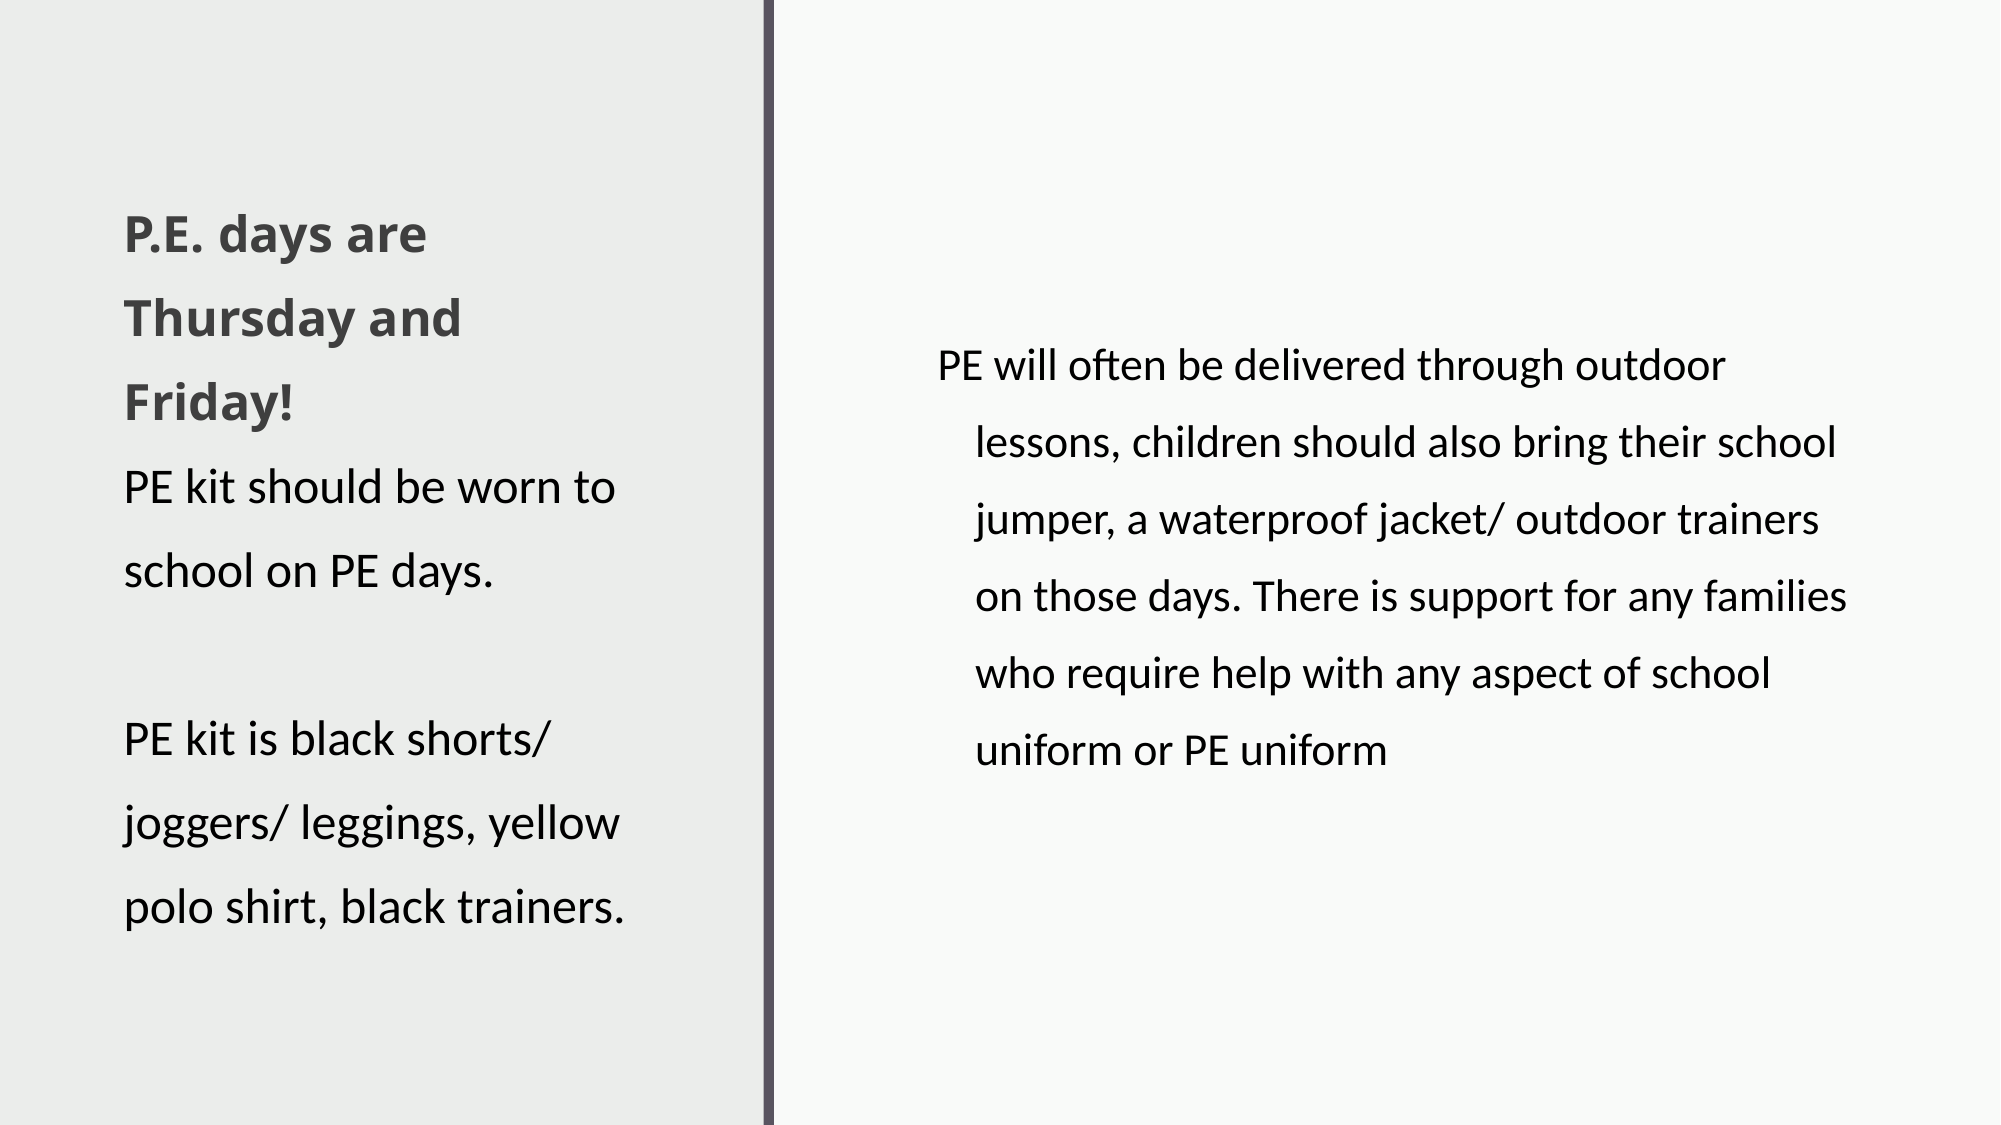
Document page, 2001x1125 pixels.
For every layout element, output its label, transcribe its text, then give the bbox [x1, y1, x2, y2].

title P.E. days are Thursday and Friday! PE kit should be worn to school on PE days. PE kit is black shorts/ joggers/ leggings, yellow polo shirt, black trainers. [105, 115, 663, 994]
list PE will often be delivered through outdoor lessons, children should also bring their school jumper, a waterproof jacket/ outdoor trainers on those days. There is support for any families who require help with any aspect of school uniform or PE uniform [881, 115, 1895, 969]
